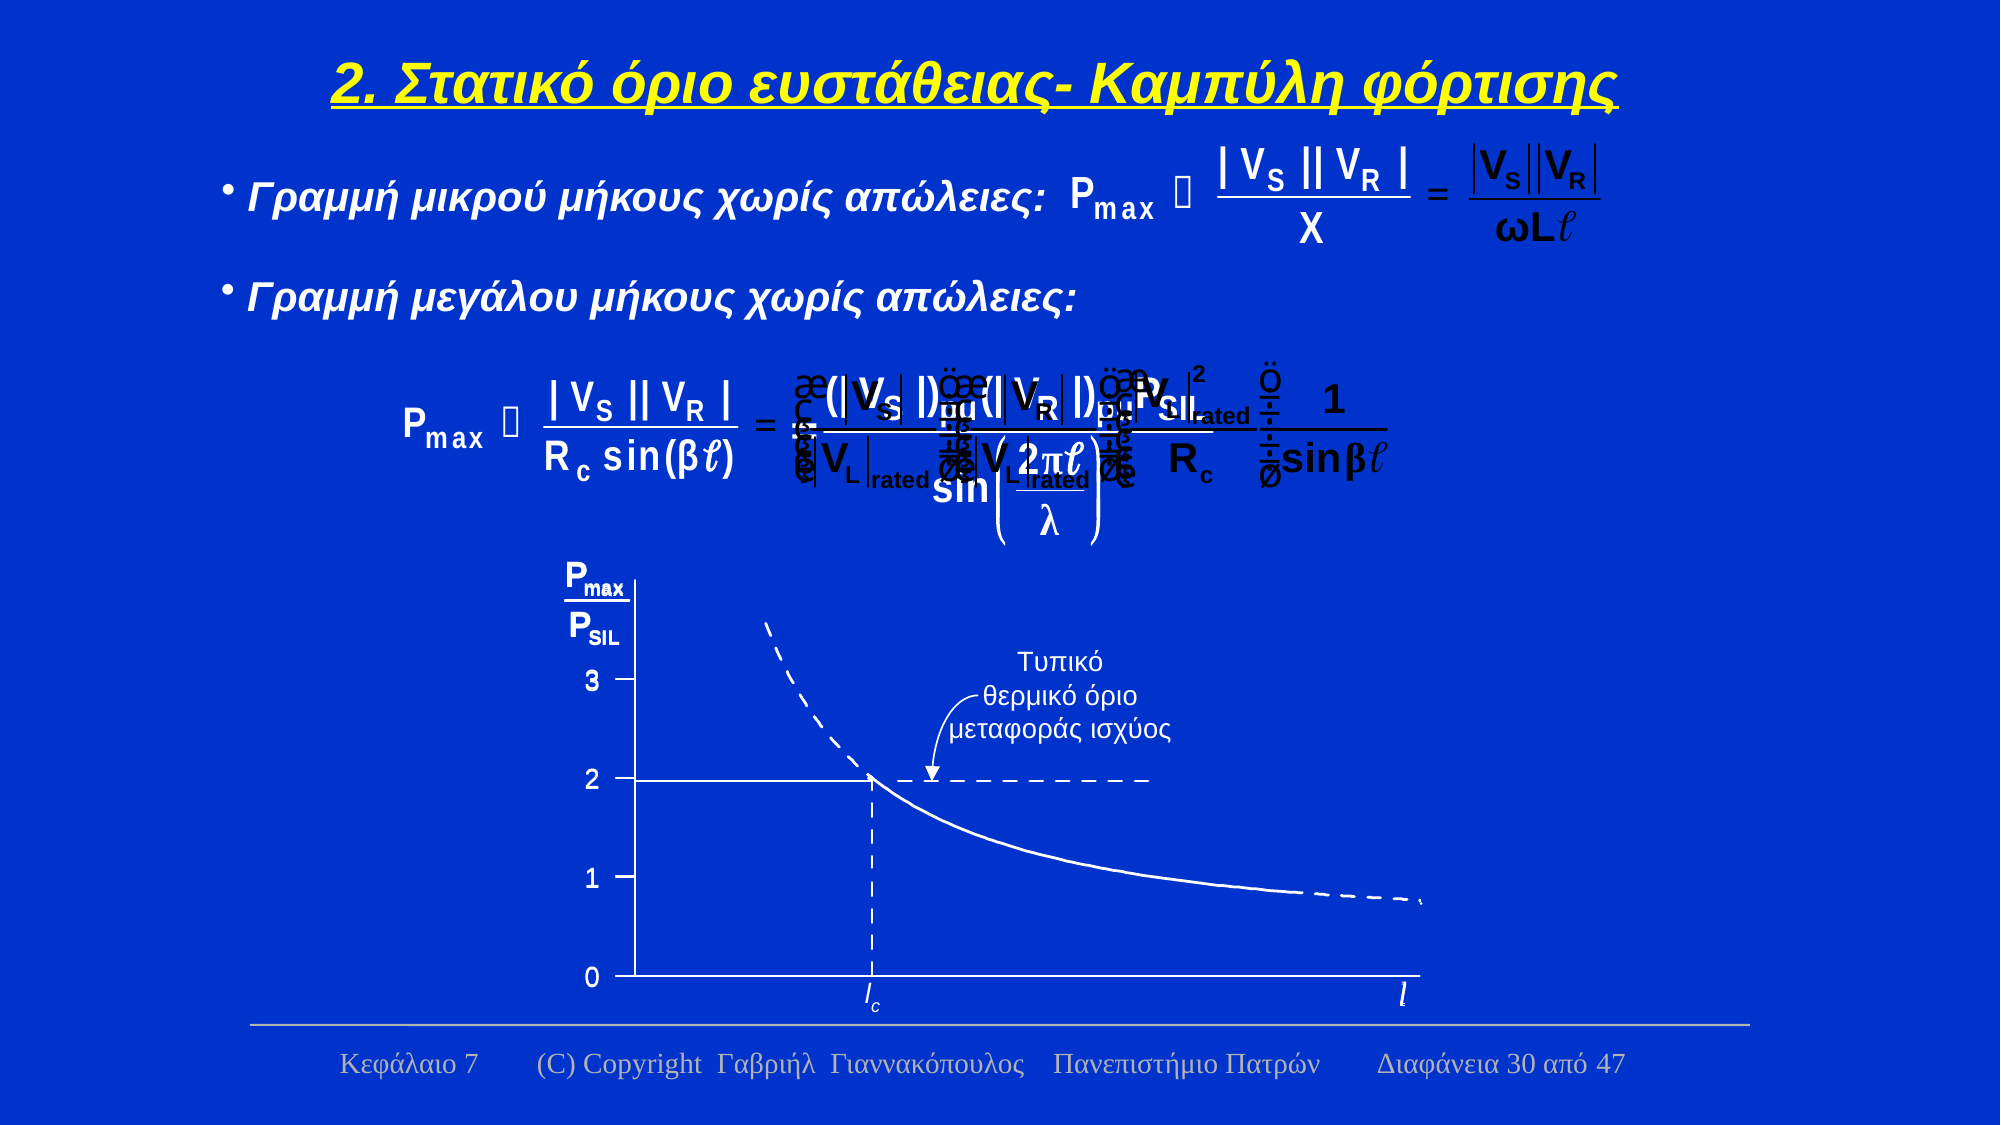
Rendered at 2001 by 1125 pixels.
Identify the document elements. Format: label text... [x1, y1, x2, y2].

text_box Κεφάλαιο 7 (C) Copyright Γαβριήλ Γιαννακόπουλος Πανεπιστήμιο Πατρών Διαφάνεια 30 από 47 [324, 1037, 1825, 1088]
text_box 2. Στατικό όριο ευστάθειας- Καμπύλη φόρτισης [316, 37, 1635, 123]
text_box Γραμμή μικρού μήκους χωρίς απώλειες: [206, 162, 1061, 228]
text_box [1424, 138, 1607, 247]
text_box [1066, 137, 1416, 248]
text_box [399, 370, 743, 488]
text_box Γραμμή μεγάλου μήκους χωρίς απώλειες: [206, 262, 1152, 328]
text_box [751, 356, 1392, 503]
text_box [523, 551, 1428, 1028]
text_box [783, 301, 1565, 550]
